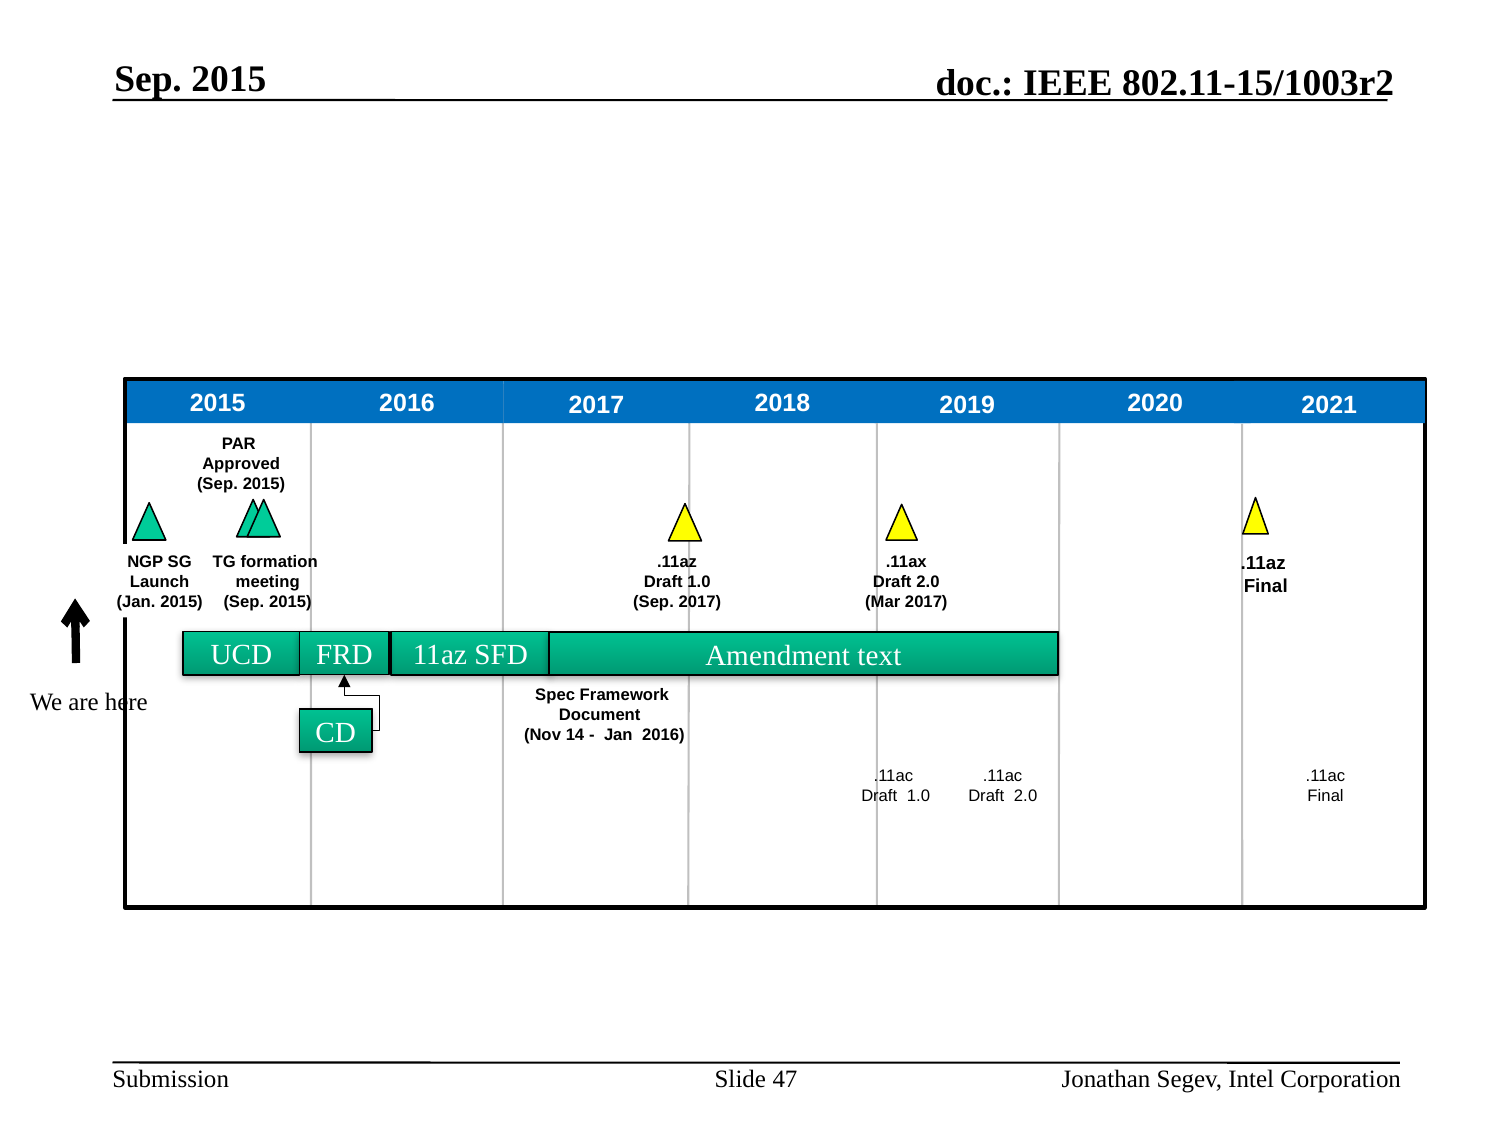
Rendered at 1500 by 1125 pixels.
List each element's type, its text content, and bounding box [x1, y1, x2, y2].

text_box .11az Final [1199, 544, 1328, 603]
text_box TG formation meeting (Sep. 2015) [199, 544, 337, 618]
text_box Spec Framework Document (Nov 14 - Jan 2016) [481, 683, 723, 751]
text_box CD [299, 708, 373, 753]
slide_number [114, 54, 423, 100]
text_box [247, 499, 281, 537]
text_box Amendment text [548, 631, 1059, 676]
slide_number Slide 47 [712, 1061, 800, 1123]
text_box NGP SG Launch (Jan. 2015) [102, 544, 199, 618]
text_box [344, 674, 373, 731]
text_box .11ac Draft 2.0 [954, 758, 1051, 812]
text_box 2021 [1234, 380, 1425, 424]
text_box [132, 502, 166, 540]
text_box .11ax Draft 2.0 (Mar 2017) [848, 544, 965, 618]
text_box [1242, 497, 1269, 534]
text_box PAR Approved (Sep. 2015) [183, 426, 299, 500]
text_box 11az SFD [391, 631, 547, 676]
text_box [668, 503, 702, 541]
text_box FRD [299, 631, 390, 675]
footer Jonathan Segev, Intel Corporation [878, 1061, 1402, 1093]
text_box UCD [182, 631, 297, 676]
text_box We are here [15, 678, 163, 724]
text_box [236, 499, 258, 537]
text_box .11ac Draft 1.0 [847, 758, 944, 812]
text_box .11ac Final [1292, 758, 1359, 812]
text_box [886, 504, 918, 541]
text_box [124, 378, 1425, 908]
text_box .11az Draft 1.0 (Sep. 2017) [619, 544, 735, 618]
